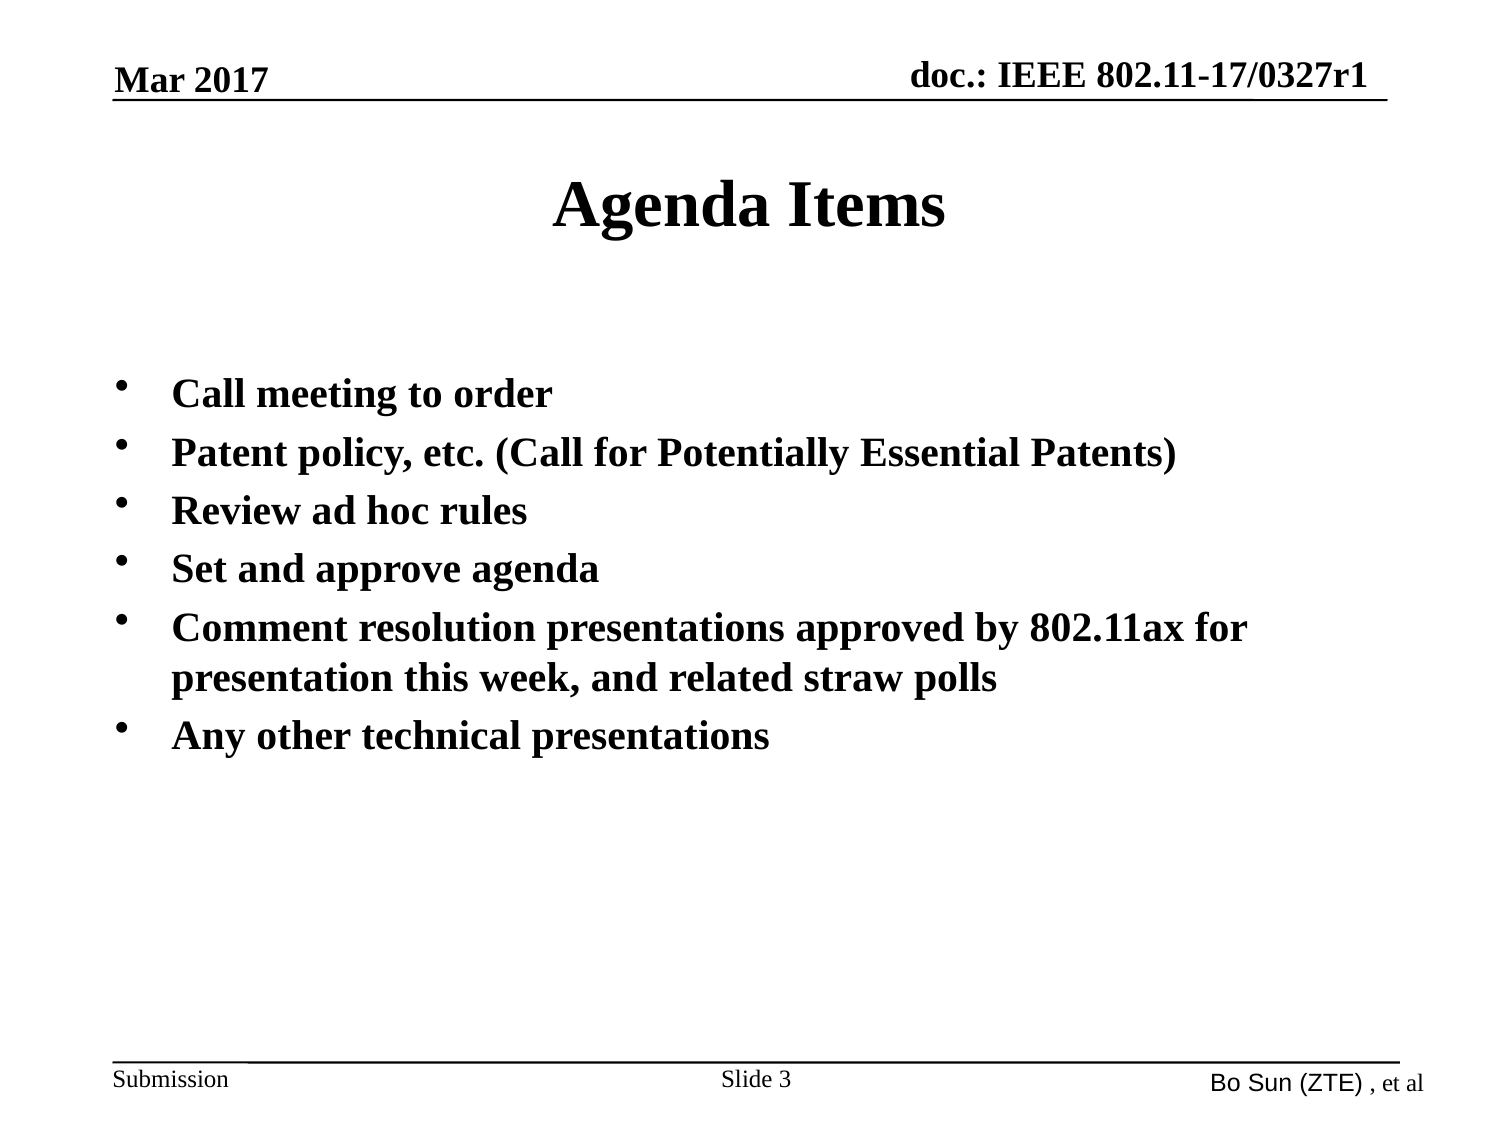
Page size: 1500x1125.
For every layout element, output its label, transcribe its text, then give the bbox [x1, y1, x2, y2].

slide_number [114, 54, 271, 101]
title Agenda Items [112, 112, 1388, 288]
slide_number Slide 3 [712, 1061, 800, 1093]
text_box Bo Sun (ZTE) , et al [1195, 1062, 1440, 1105]
list Call meeting to order Patent policy, etc. (Call for Potentially Essential Patents) Review ad hoc rules Set and approve agenda Comment resolution presentations approved by 802.11ax for presentation this week, and related straw polls Any other technical presentations [99, 299, 1375, 875]
